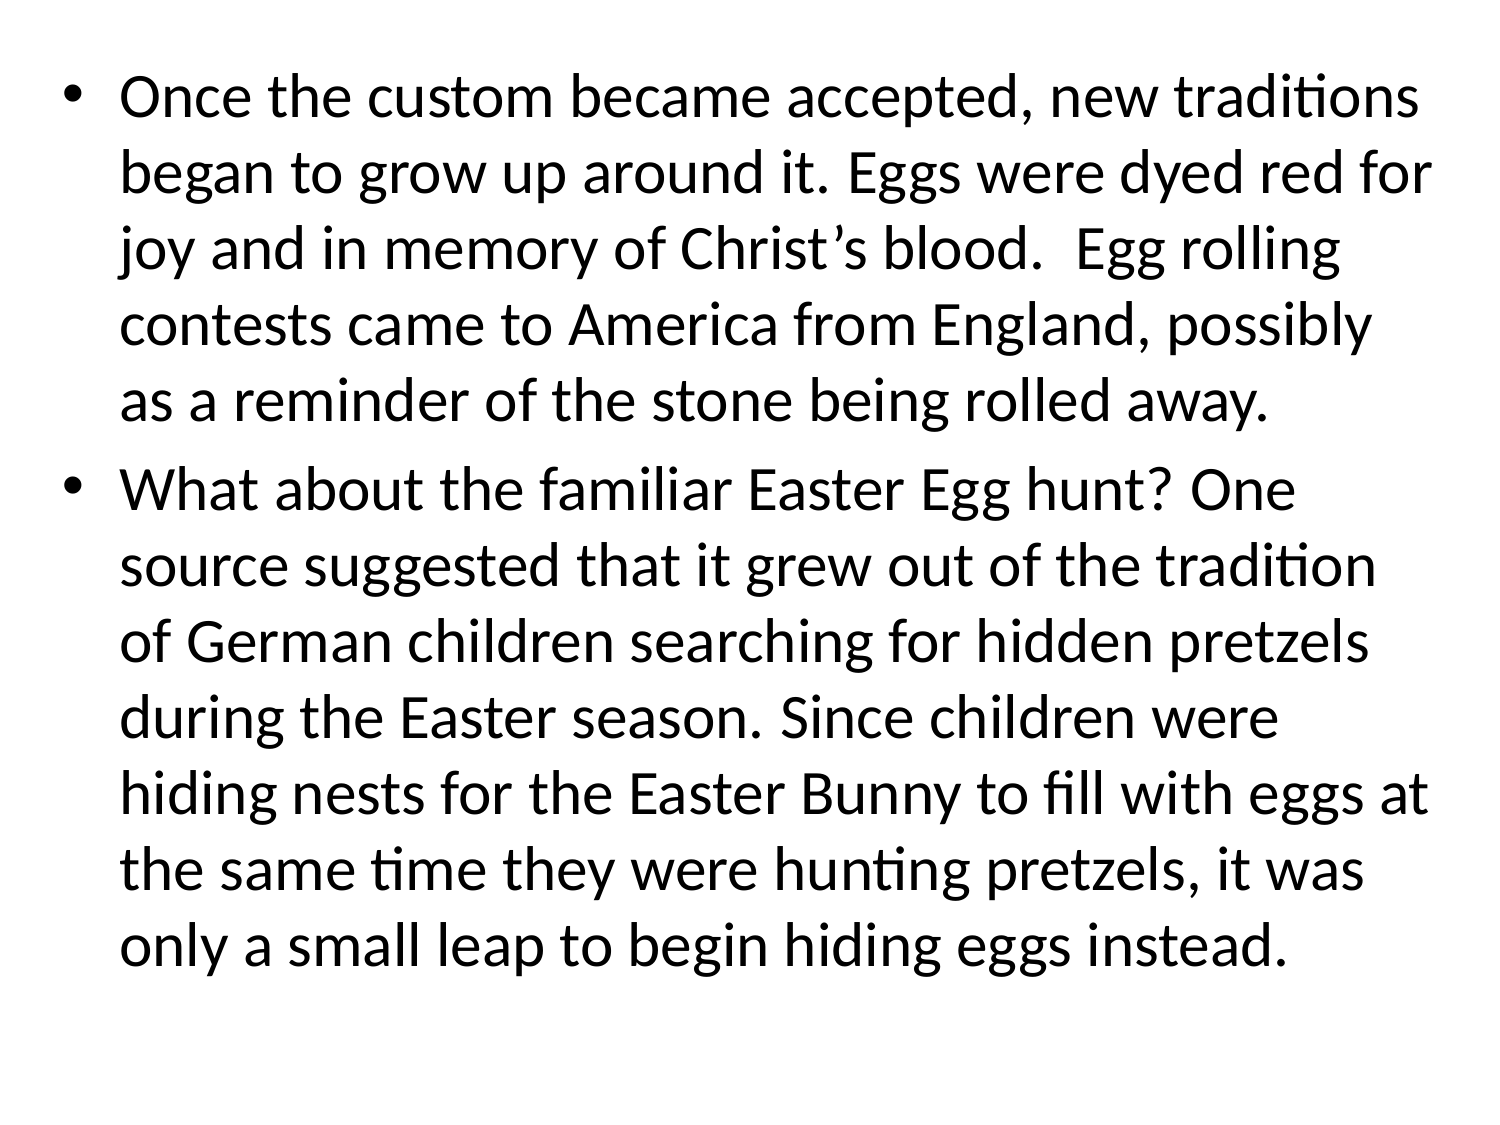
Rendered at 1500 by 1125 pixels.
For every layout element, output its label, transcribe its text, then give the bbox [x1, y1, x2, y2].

list Once the custom became accepted, new traditions began to grow up around it. Eggs were dyed red for joy and in memory of Christ’s blood. Egg rolling contests came to America from England, possibly as a reminder of the stone being rolled away. What about the familiar Easter Egg hunt? One source suggested that it grew out of the tradition of German children searching for hidden pretzels during the Easter season. Since children were hiding nests for the Easter Bunny to fill with eggs at the same time they were hunting pretzels, it was only a small leap to begin hiding eggs instead. [46, 46, 1454, 1067]
